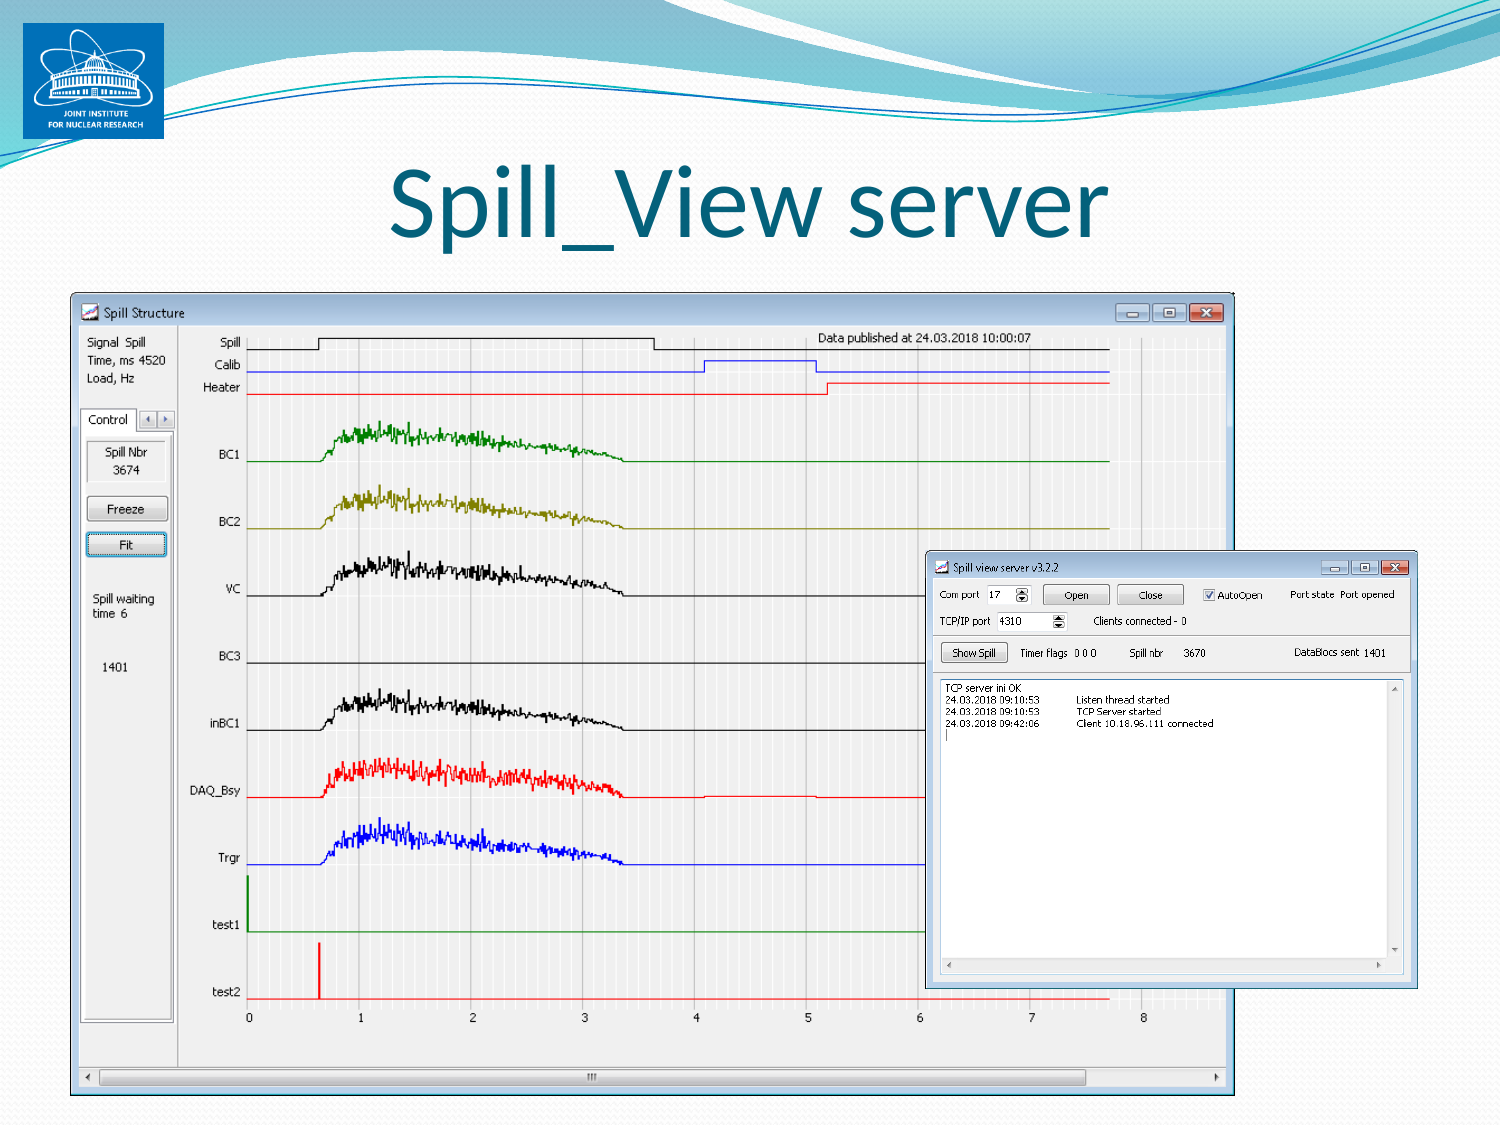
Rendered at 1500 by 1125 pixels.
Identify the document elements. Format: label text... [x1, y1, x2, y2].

picture [23, 23, 165, 140]
title Spill_View server [75, 115, 1425, 258]
picture [70, 292, 1419, 1096]
